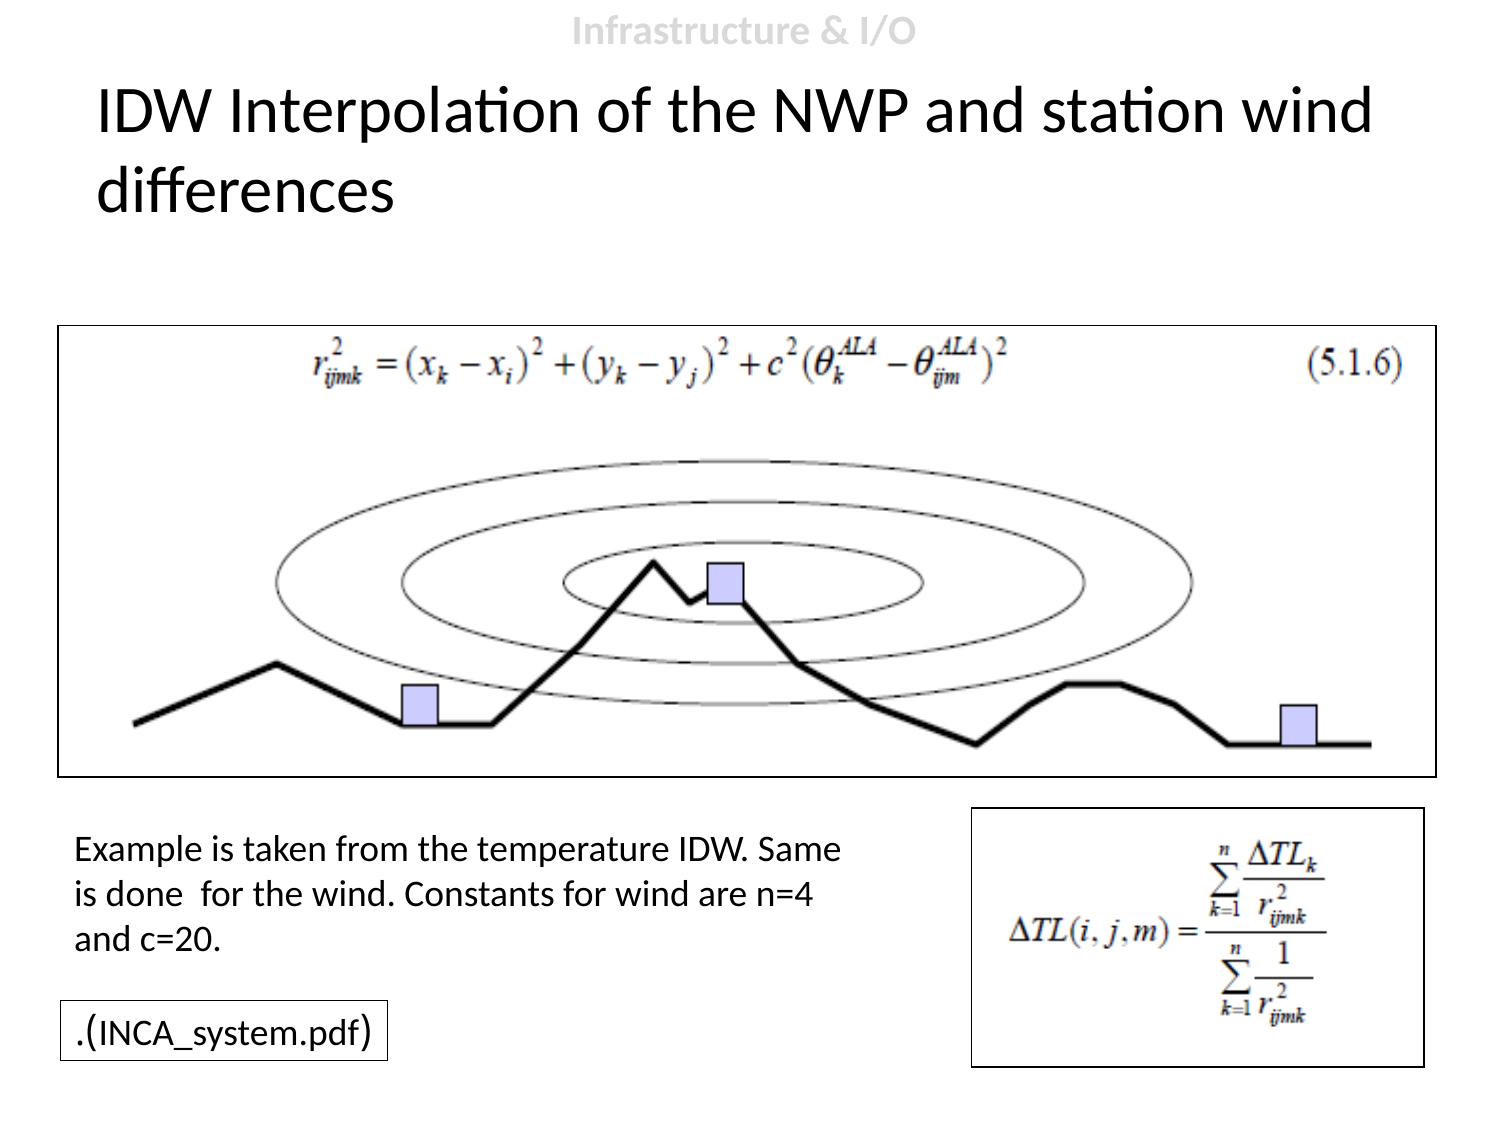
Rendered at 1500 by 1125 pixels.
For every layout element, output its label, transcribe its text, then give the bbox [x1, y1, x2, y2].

picture [971, 808, 1424, 1067]
text_box (INCA_system.pdf). [60, 1000, 388, 1061]
text_box Infrastructure & I/O [466, 0, 1022, 61]
picture [58, 326, 1436, 777]
text_box IDW Interpolation of the NWP and station wind differences [81, 58, 1418, 234]
text_box Example is taken from the temperature IDW. Same is done for the wind. Constants for wind are n=4 and c=20. [59, 816, 868, 966]
